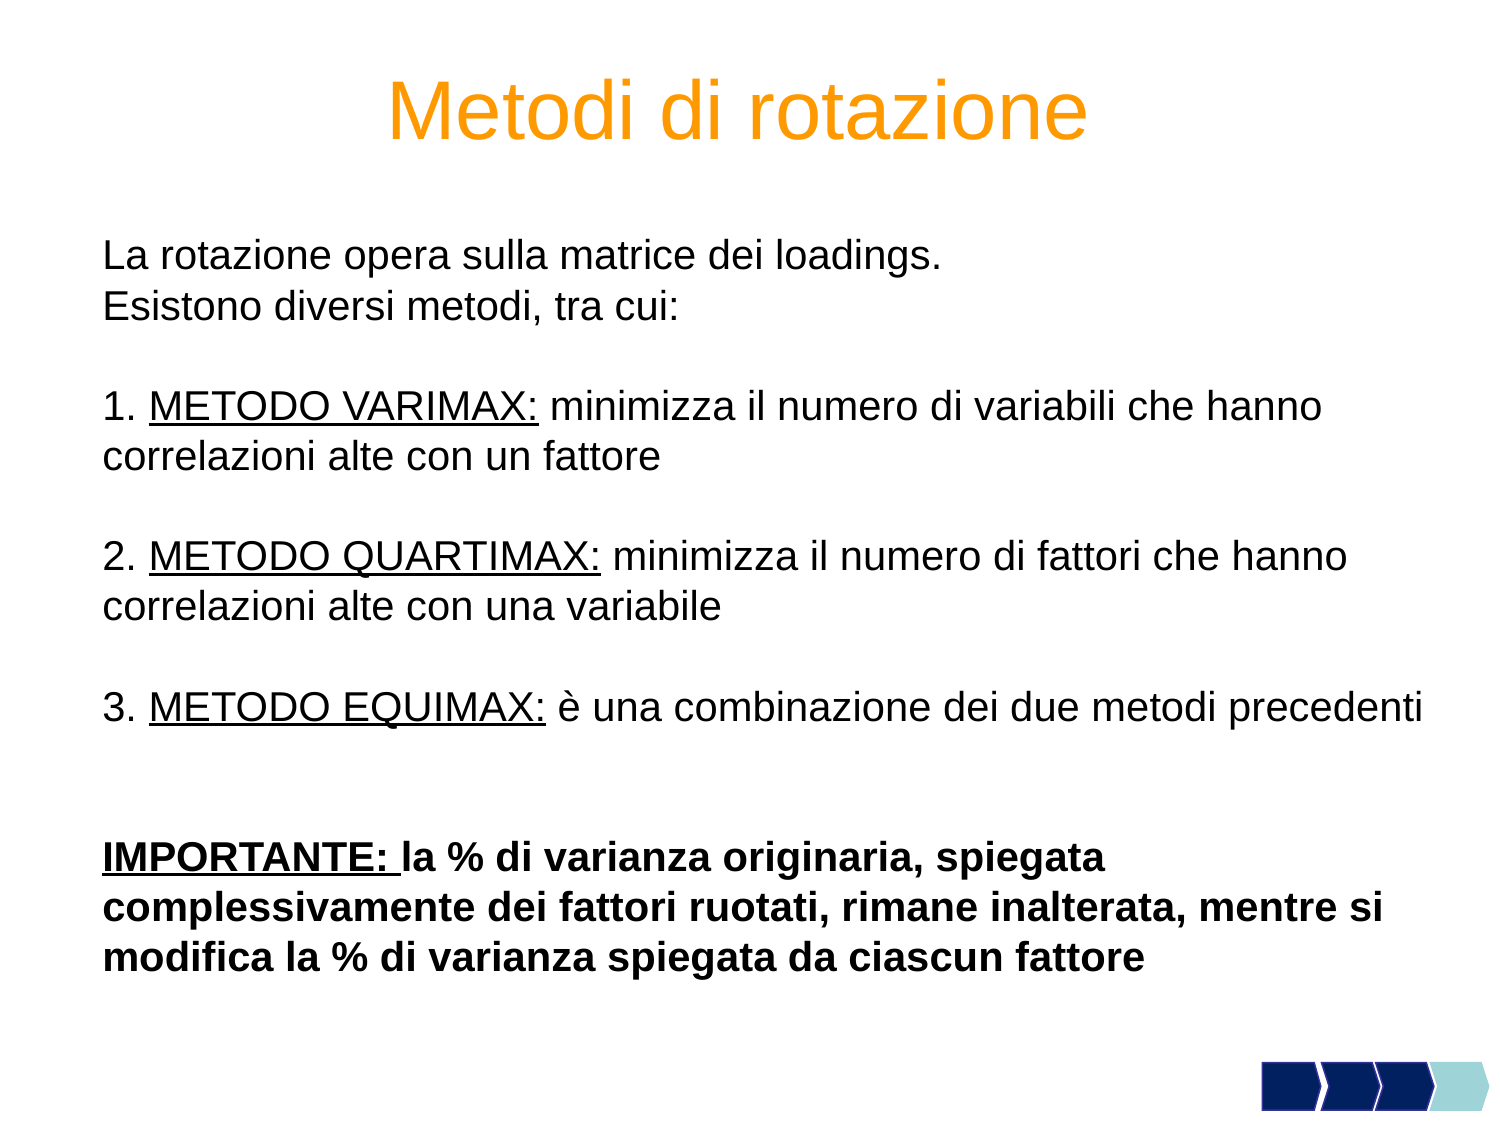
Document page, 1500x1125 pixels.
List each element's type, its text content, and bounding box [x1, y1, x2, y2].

text_box [1321, 1062, 1380, 1111]
text_box [1375, 1062, 1434, 1111]
text_box La rotazione opera sulla matrice dei loadings. Esistono diversi metodi, tra cui: 1. METODO VARIMAX: minimizza il numero di variabili che hanno correlazioni alte con un fattore 2. METODO QUARTIMAX: minimizza il numero di fattori che hanno correlazioni alte con una variabile 3. METODO EQUIMAX: è una combinazione dei due metodi precedenti IMPORTANTE: la % di varianza originaria, spiegata complessivamente dei fattori ruotati, rimane inalterata, mentre si modifica la % di varianza spiegata da ciascun fattore [12, 211, 1463, 1042]
text_box [1430, 1062, 1489, 1111]
title Metodi di rotazione [75, 12, 1425, 200]
text_box [1262, 1062, 1321, 1111]
